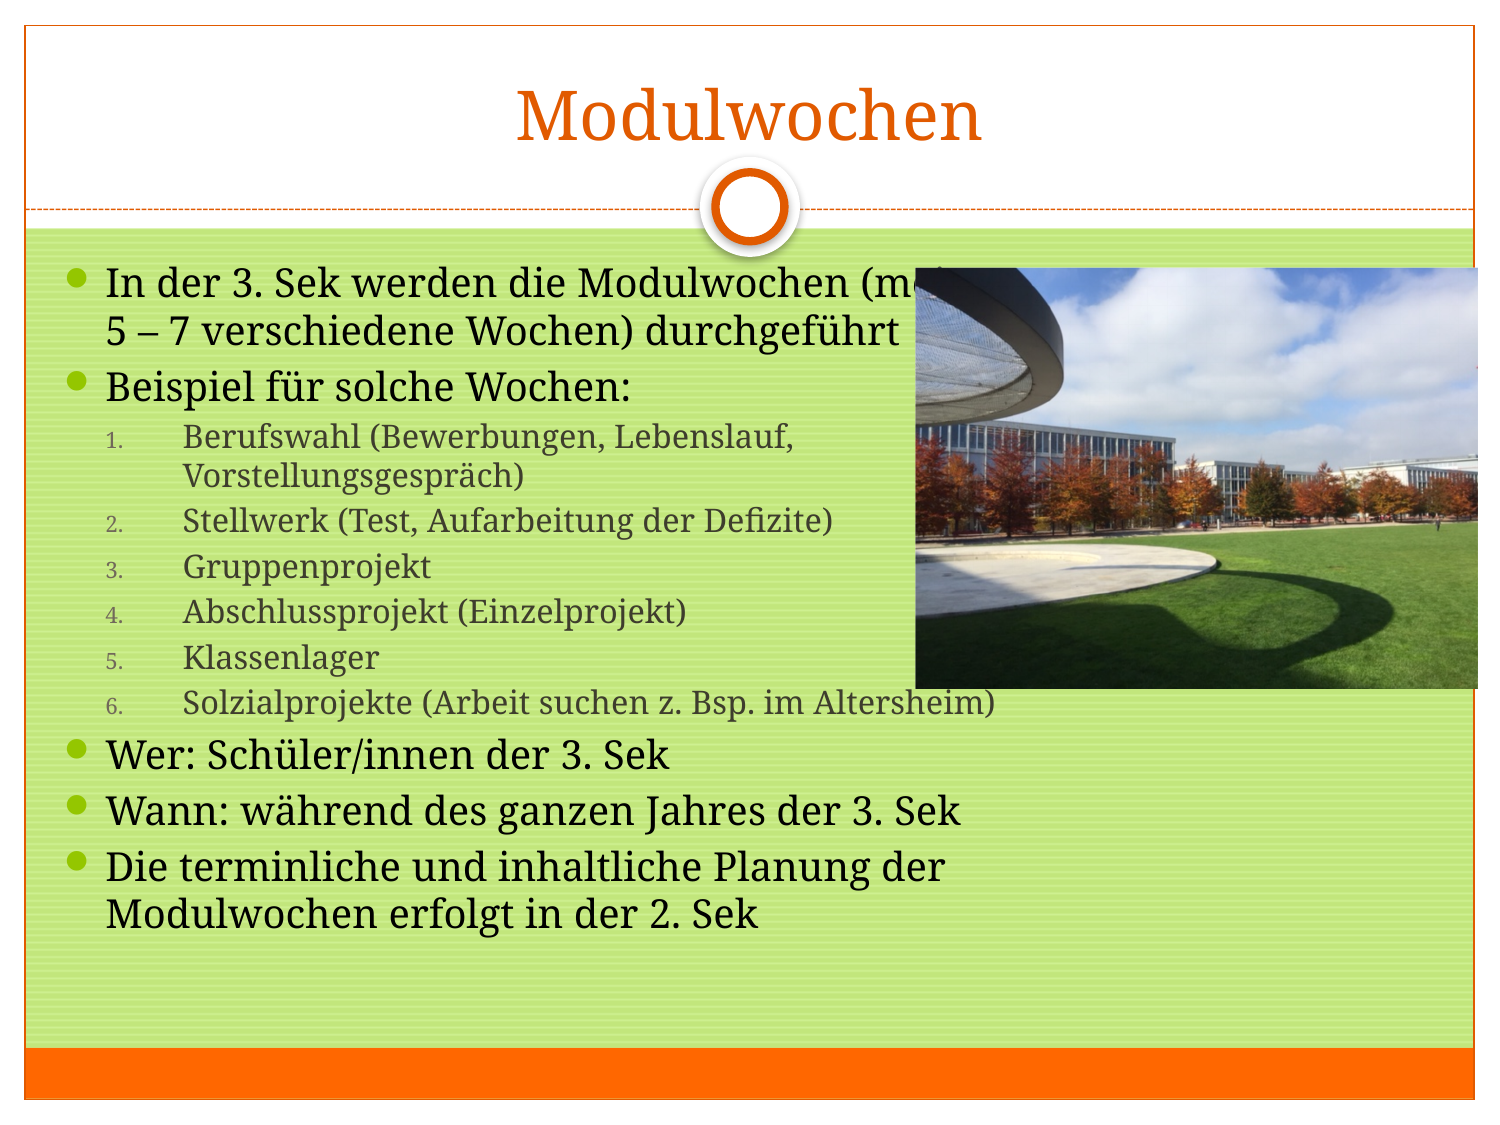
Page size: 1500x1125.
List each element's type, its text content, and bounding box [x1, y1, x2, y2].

picture [915, 266, 1478, 690]
title Modulwochen [49, 37, 1450, 162]
list In der 3. Sek werden die Modulwochen (meistens 5 – 7 verschiedene Wochen) durchgeführt Beispiel für solche Wochen: Berufswahl (Bewerbungen, Lebenslauf, Vorstellungsgespräch) Stellwerk (Test, Aufarbeitung der Defizite) Gruppenprojekt Abschlussprojekt (Einzelprojekt) Klassenlager Solzialprojekte (Arbeit suchen z. Bsp. im Altersheim) Wer: Schüler/innen der 3. Sek Wann: während des ganzen Jahres der 3. Sek Die terminliche und inhaltliche Planung der Modulwochen erfolgt in der 2. Sek [49, 250, 1069, 1001]
